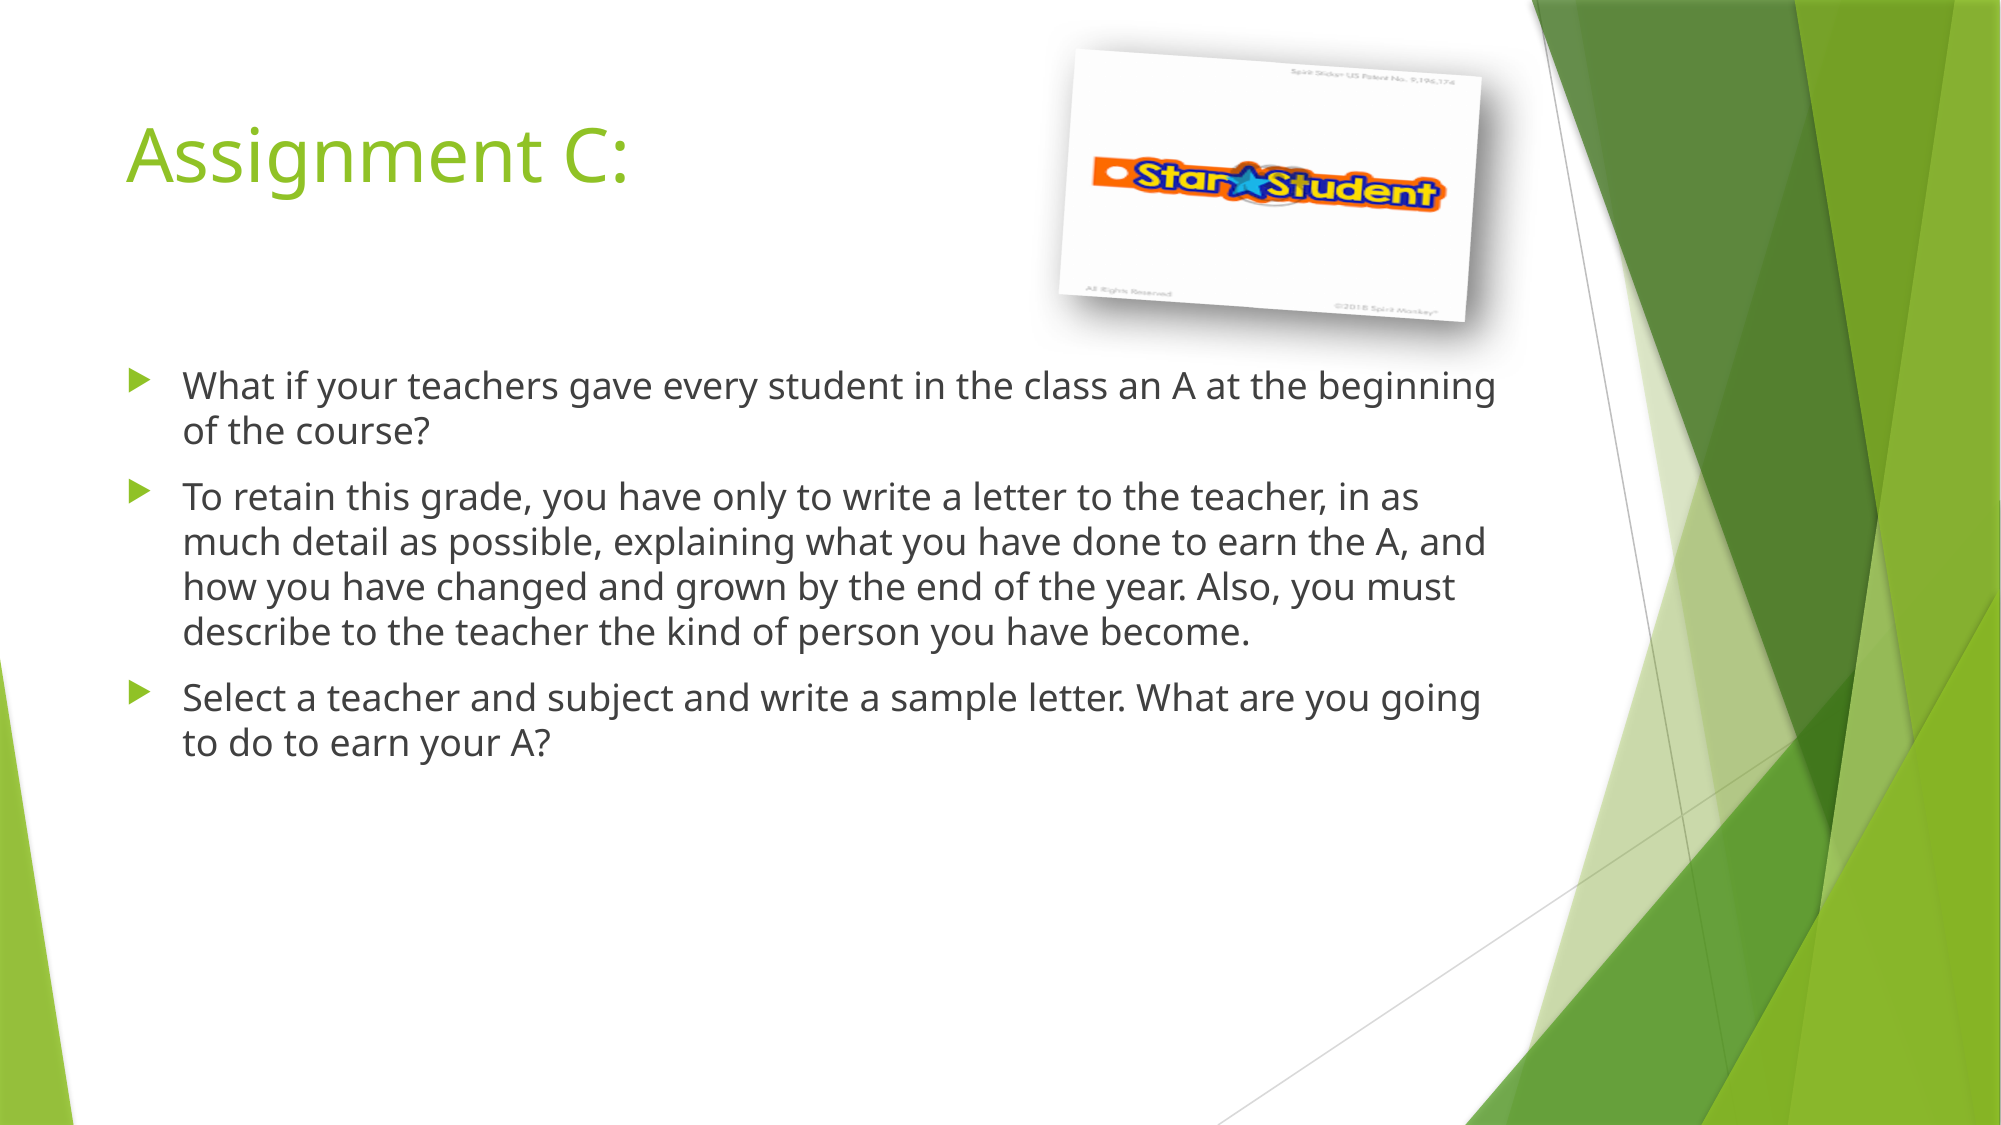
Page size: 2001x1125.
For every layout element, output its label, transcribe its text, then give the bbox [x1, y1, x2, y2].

title Assignment C: [111, 99, 1056, 317]
title Assignment C: [1515, 234, 1522, 317]
list What if your teachers gave every student in the class an A at the beginning of the course? To retain this grade, you have only to write a letter to the teacher, in as much detail as possible, explaining what you have done to earn the A, and how you have changed and grown by the end of the year. Also, you must describe to the teacher the kind of person you have become. Select a teacher and subject and write a sample letter. What are you going to do to earn your A? [111, 354, 1522, 992]
picture [1059, 49, 1481, 321]
